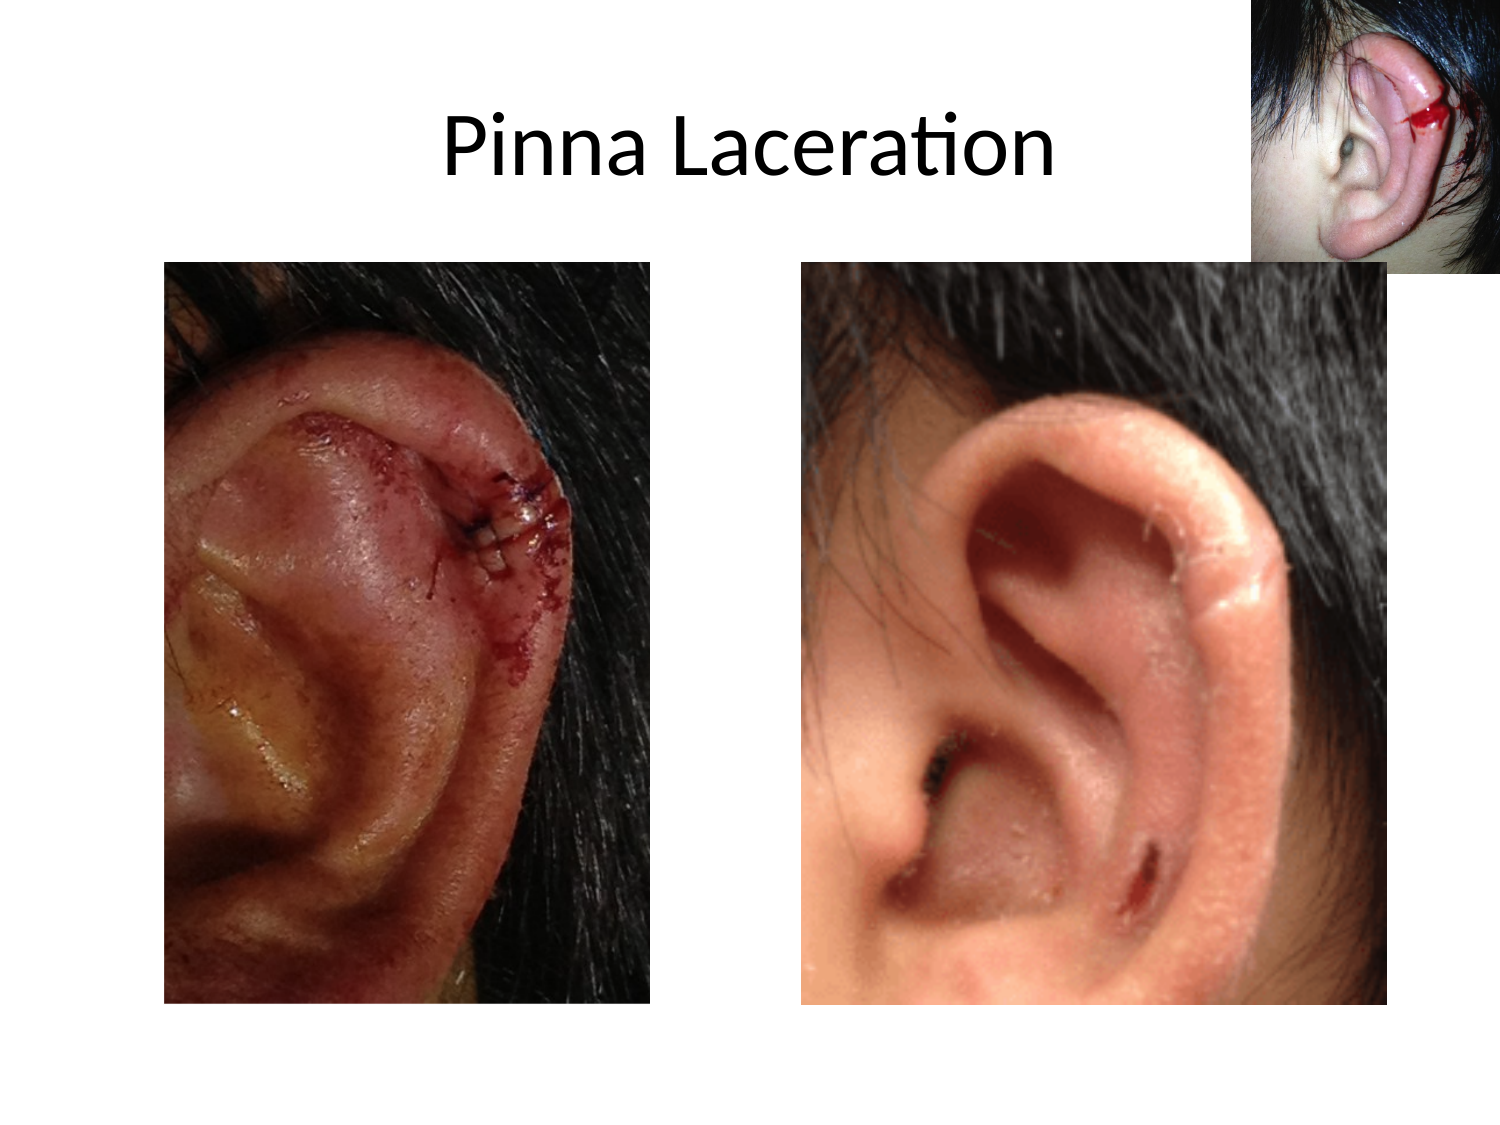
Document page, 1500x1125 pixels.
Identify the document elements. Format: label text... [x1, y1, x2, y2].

title Pinna Laceration [75, 45, 1246, 233]
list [762, 262, 1426, 1006]
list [74, 262, 738, 1006]
picture [1251, 0, 1500, 275]
